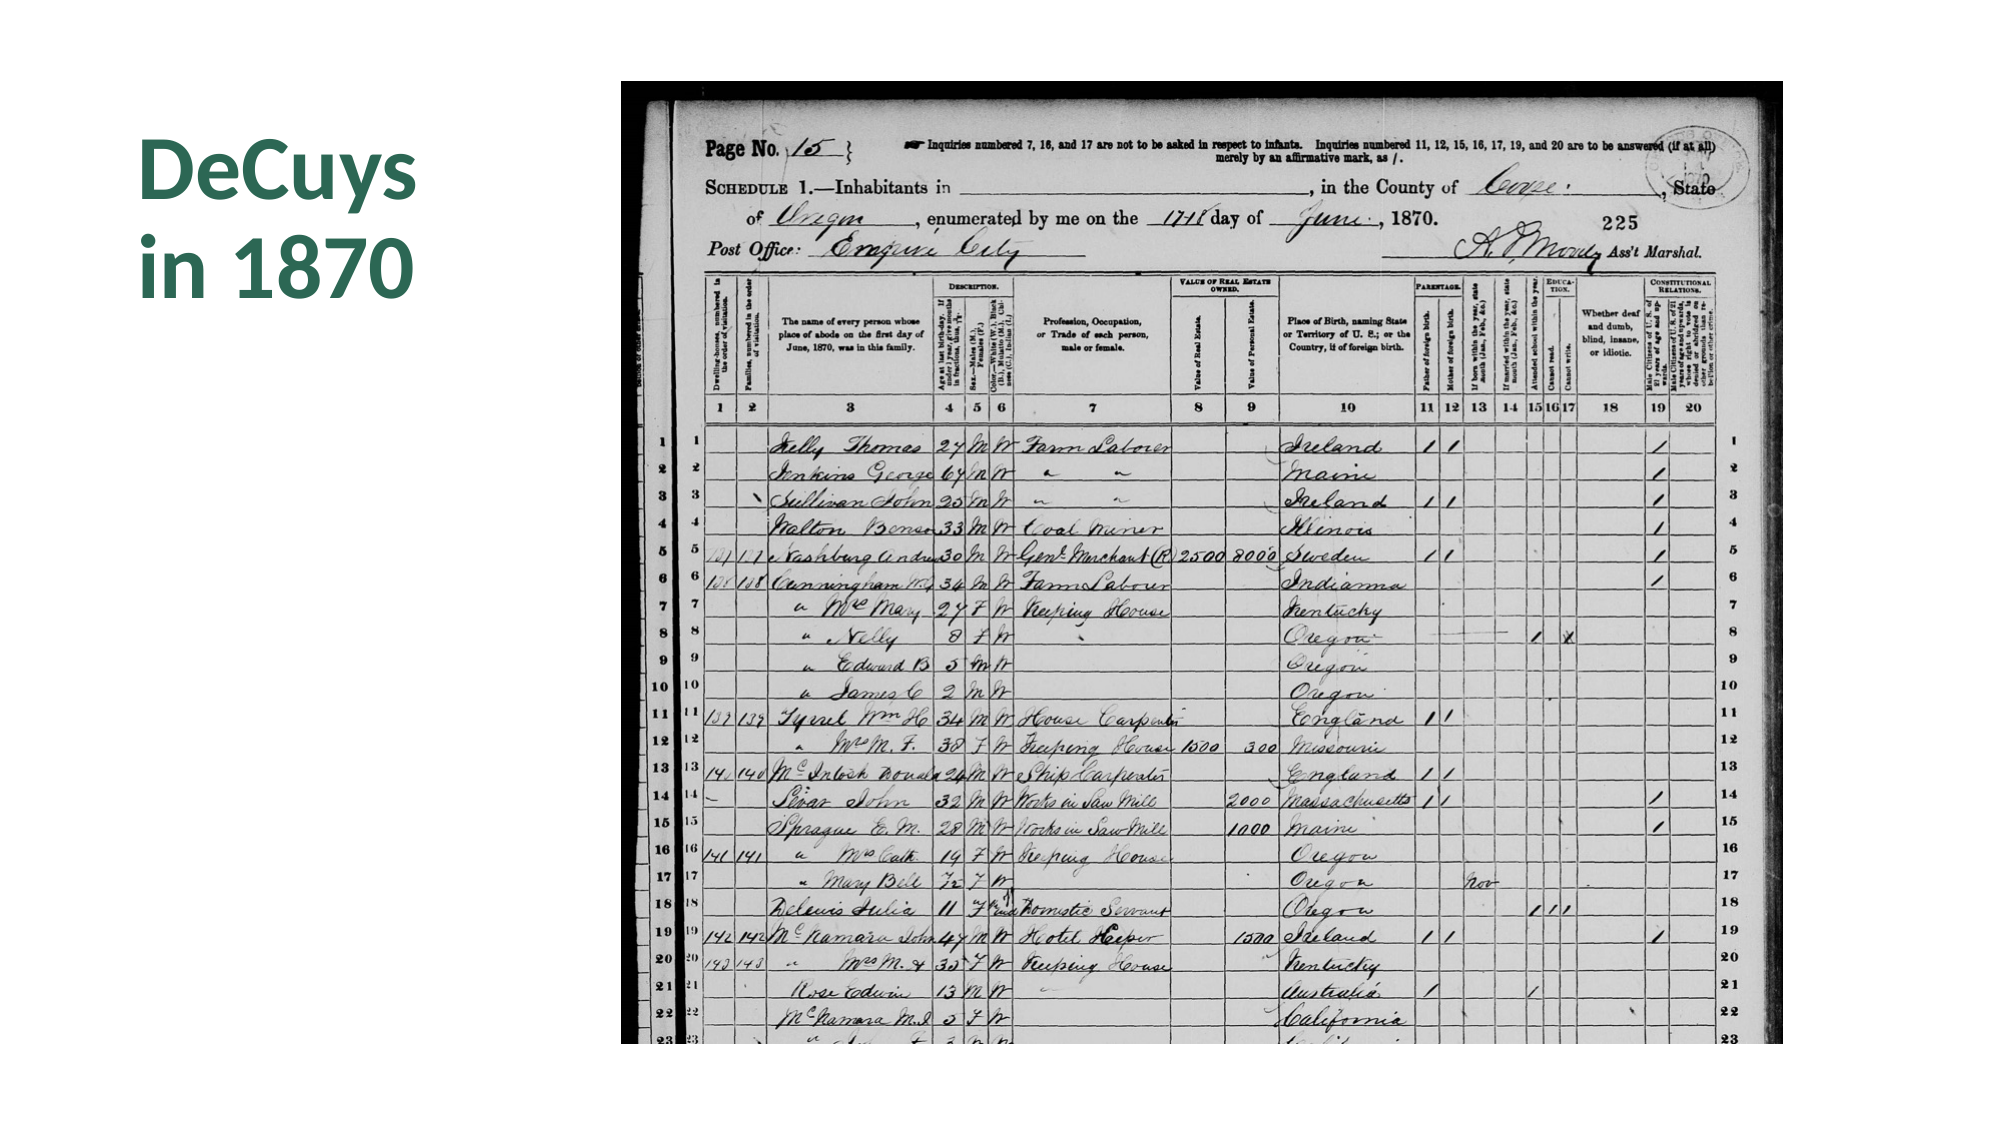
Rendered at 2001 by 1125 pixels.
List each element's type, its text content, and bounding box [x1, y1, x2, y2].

picture [621, 81, 1783, 1044]
title DeCuys in 1870 [137, 120, 476, 302]
